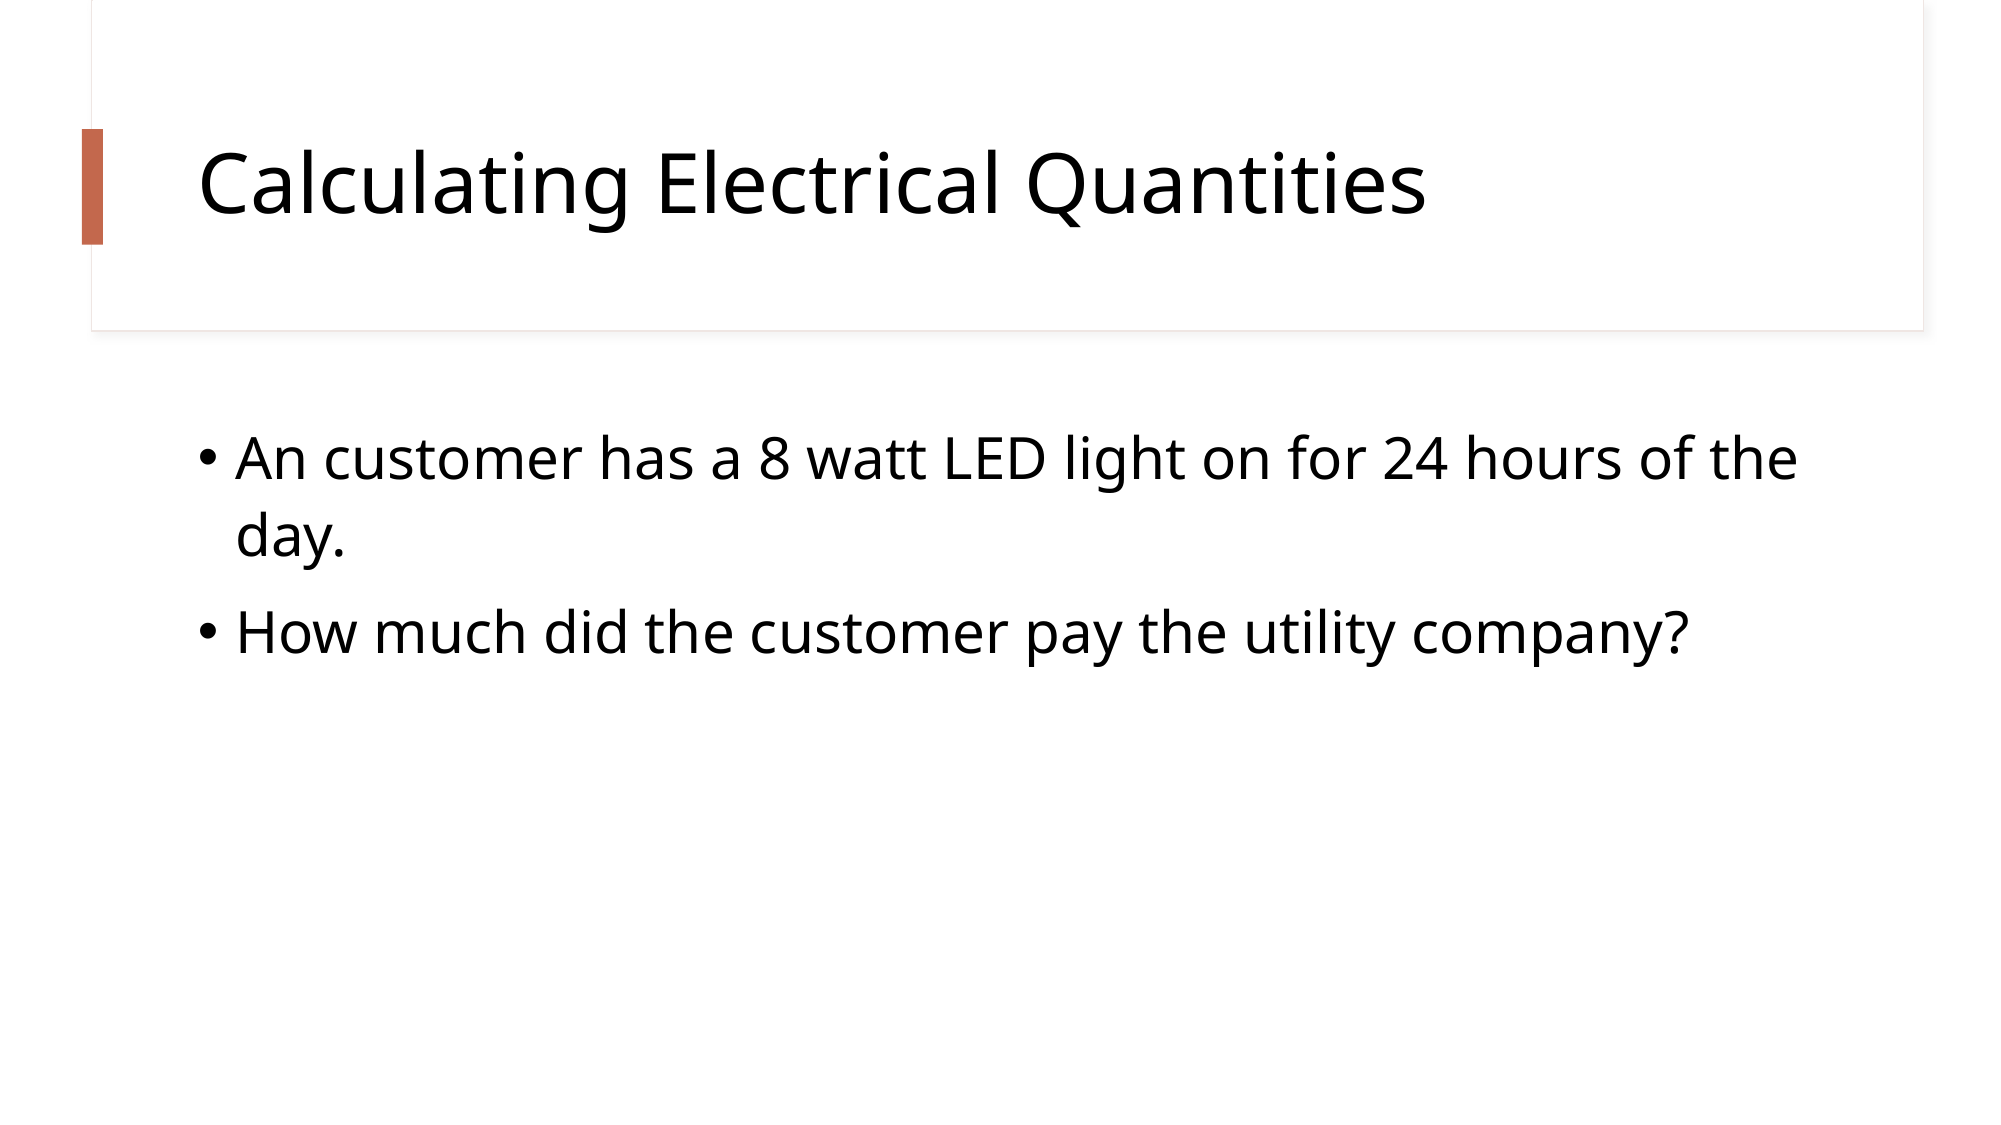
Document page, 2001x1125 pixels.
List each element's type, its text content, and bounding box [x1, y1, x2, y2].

title Calculating Electrical Quantities [183, 90, 1851, 284]
